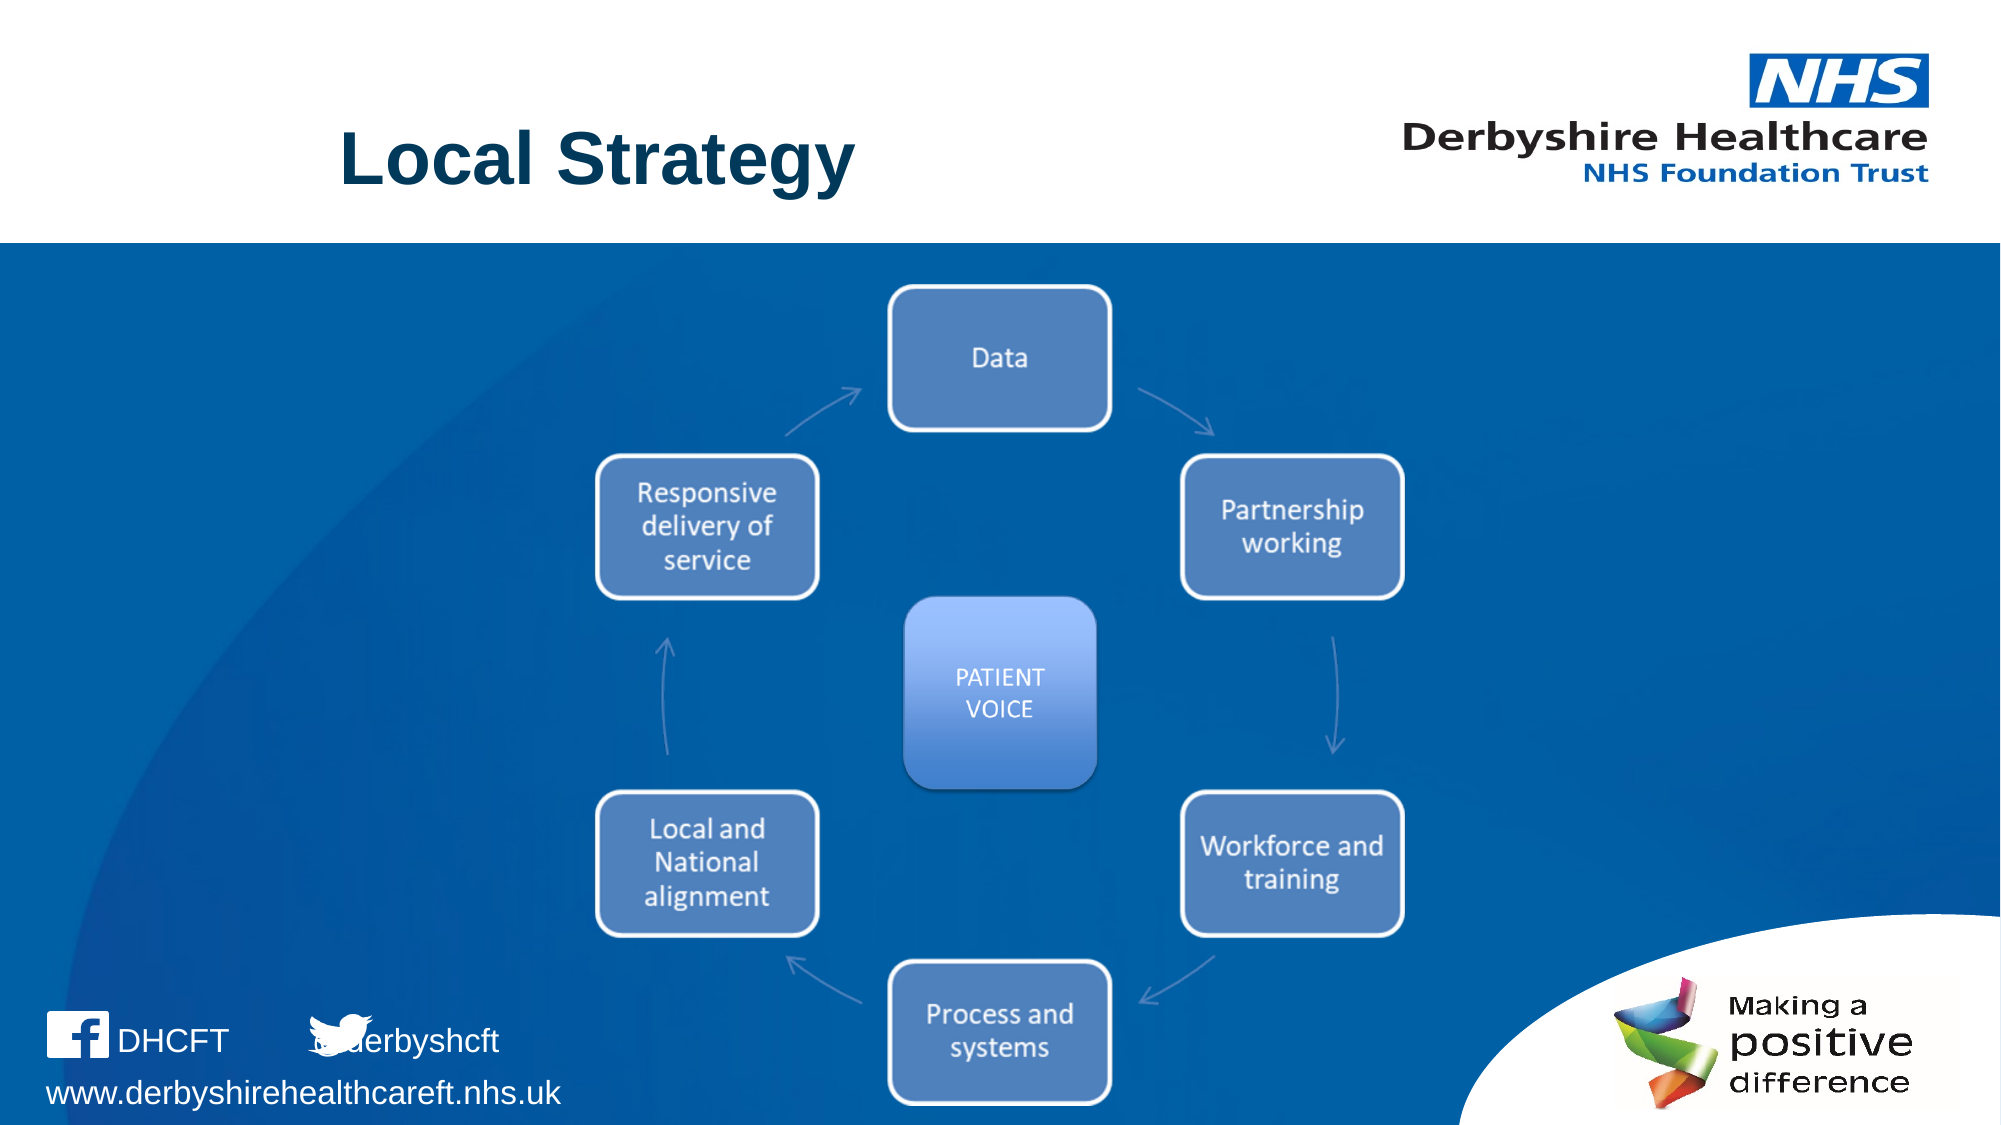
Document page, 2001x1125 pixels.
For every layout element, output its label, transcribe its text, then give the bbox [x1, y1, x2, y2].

picture [1614, 977, 1961, 1110]
picture [0, 0, 2001, 1125]
title Local Strategy [324, 101, 1675, 209]
